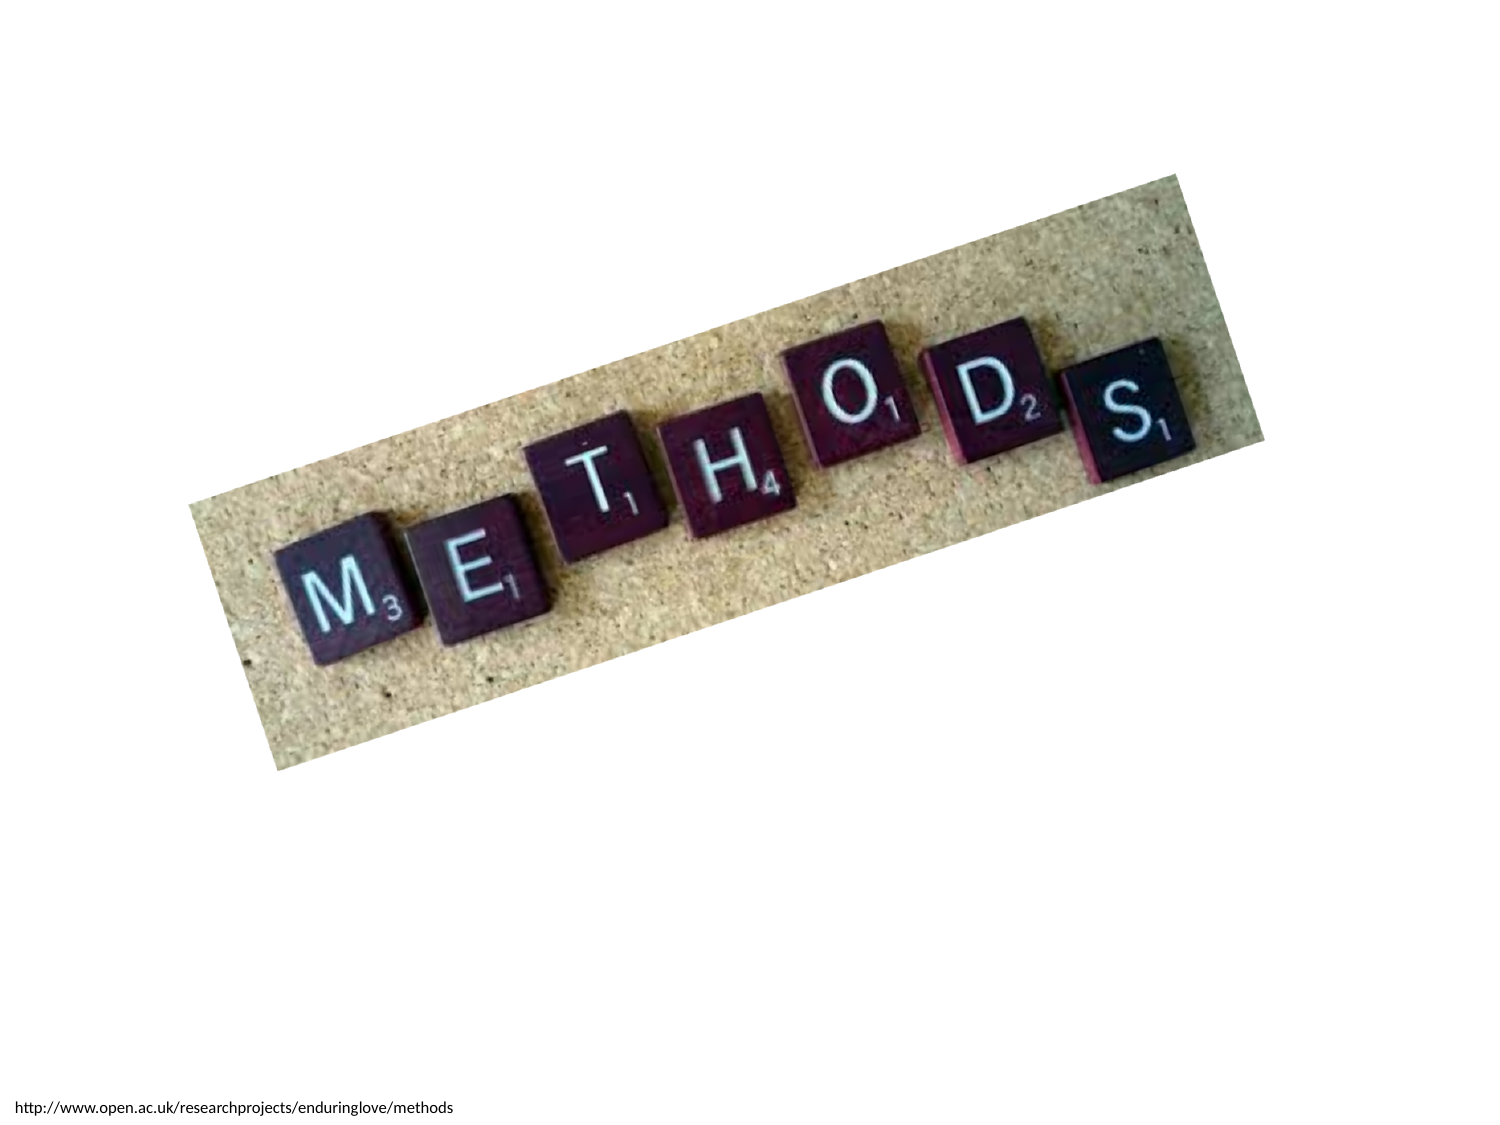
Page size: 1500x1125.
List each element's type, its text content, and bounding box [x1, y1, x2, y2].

text_box http://www.open.ac.uk/researchprojects/enduringlove/methods [0, 1089, 750, 1125]
picture [190, 175, 1264, 770]
